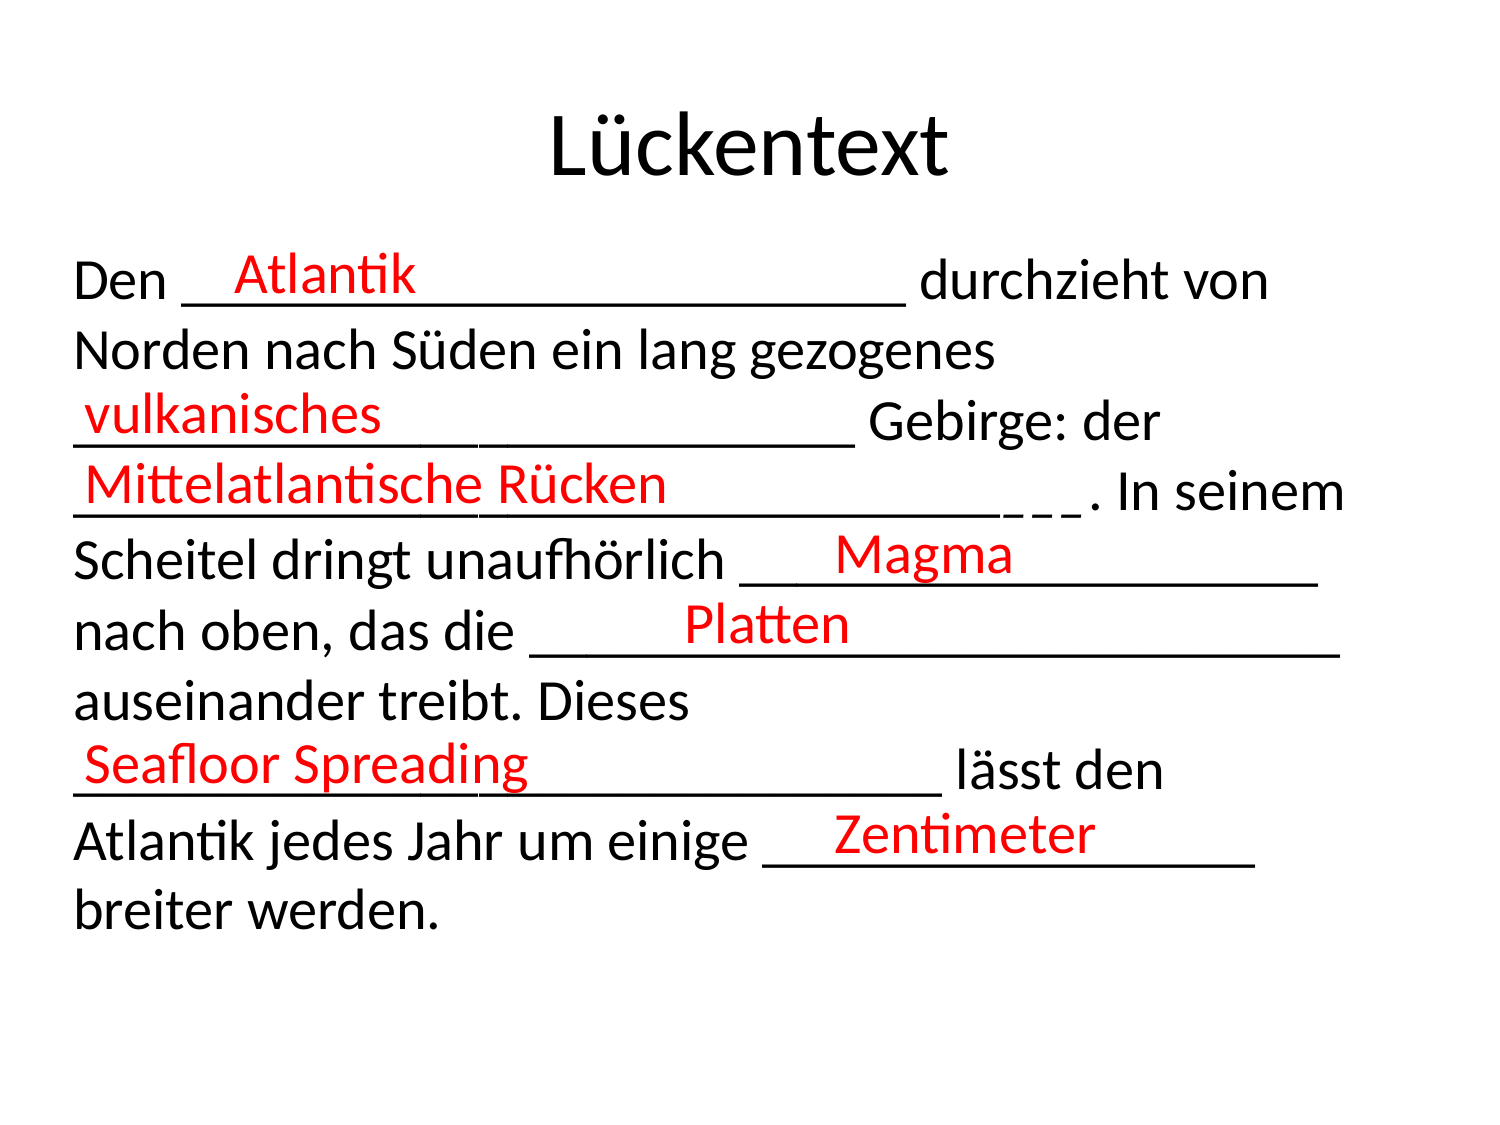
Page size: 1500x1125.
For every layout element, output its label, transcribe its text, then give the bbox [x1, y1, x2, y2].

text_box Den _________________________ durchzieht von Norden nach Süden ein lang gezogenes ___________________________ Gebirge: der ___________________________________. In seinem Scheitel dringt unaufhörlich ____________________ nach oben, das die ____________________________ auseinander treibt. Dieses ______________________________ lässt den Atlantik jedes Jahr um einige _________________ breiter werden. [58, 234, 1372, 949]
title Lückentext [75, 45, 1425, 233]
text_box Atlantik vulkanisches Mittelatlantische Rücken Magma Platten Seafloor Spreading Zentimeter [70, 227, 1196, 873]
